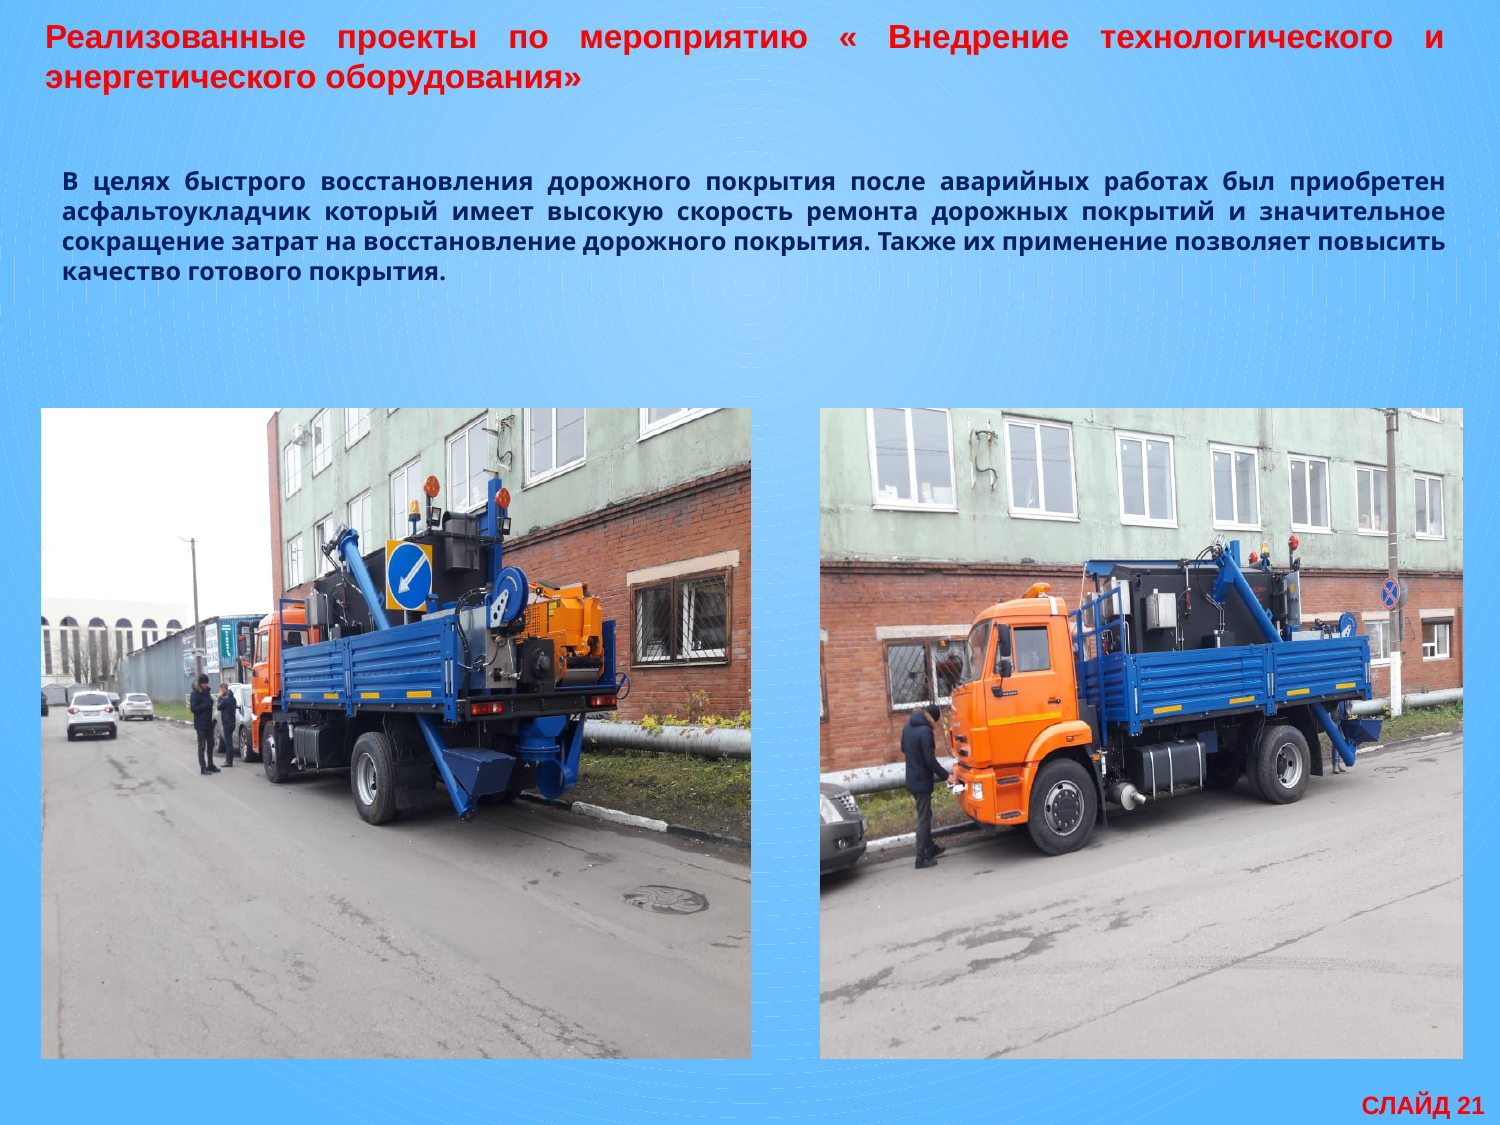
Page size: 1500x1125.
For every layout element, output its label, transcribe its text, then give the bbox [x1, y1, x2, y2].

text_box Реализованные проекты по мероприятию « Внедрение технологического и энергетического оборудования» [29, 7, 1463, 103]
text_box В целях быстрого восстановления дорожного покрытия после аварийных работах был приобретен асфальтоукладчик который имеет высокую скорость ремонта дорожных покрытий и значительное сокращение затрат на восстановление дорожного покрытия. Также их применение позволяет повысить качество готового покрытия. [47, 158, 1463, 293]
picture [40, 408, 752, 1059]
text_box СЛАЙД 21 [1340, 1082, 1500, 1125]
picture [820, 408, 1463, 1059]
